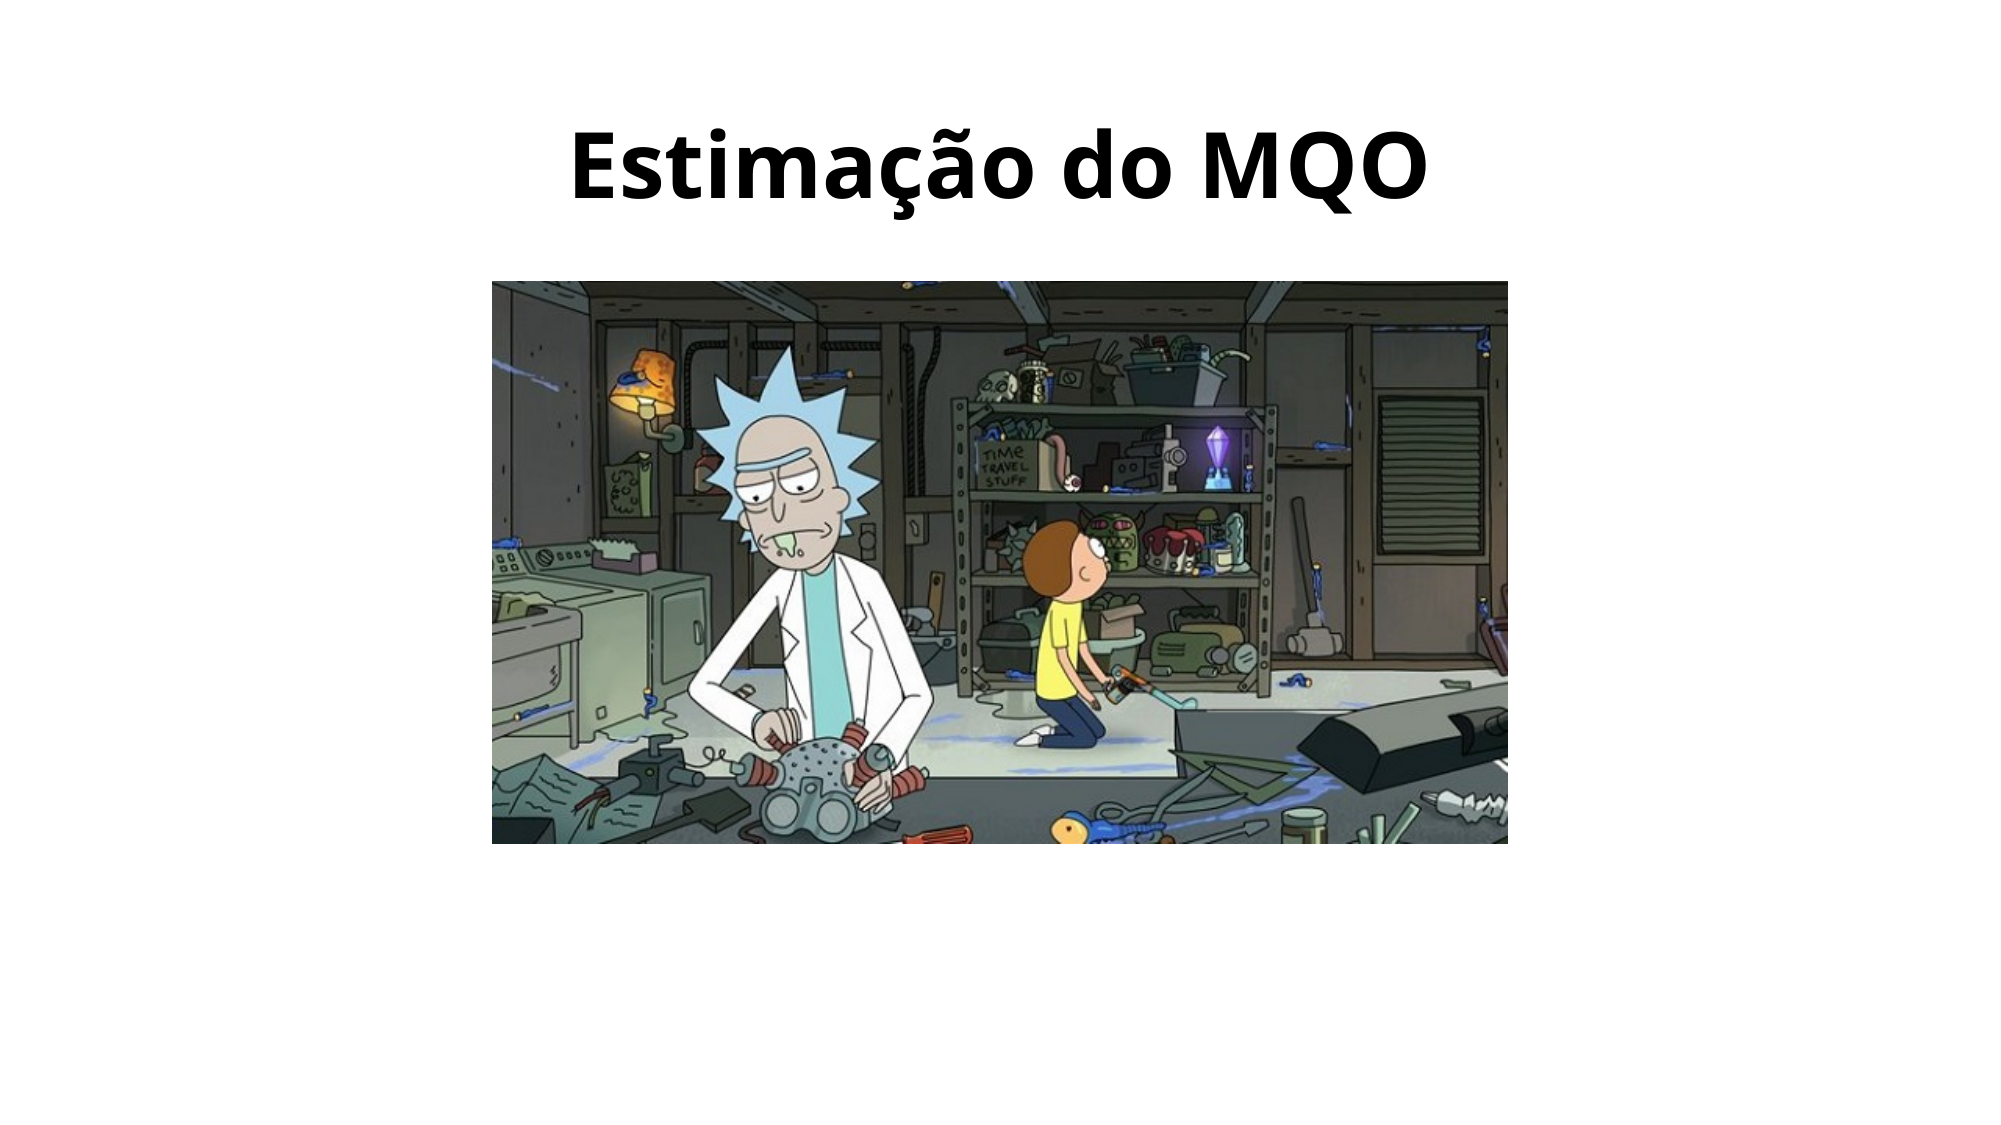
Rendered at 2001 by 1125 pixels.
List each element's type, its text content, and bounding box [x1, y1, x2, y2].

picture [492, 281, 1508, 844]
title Estimação do MQO [137, 59, 1863, 278]
